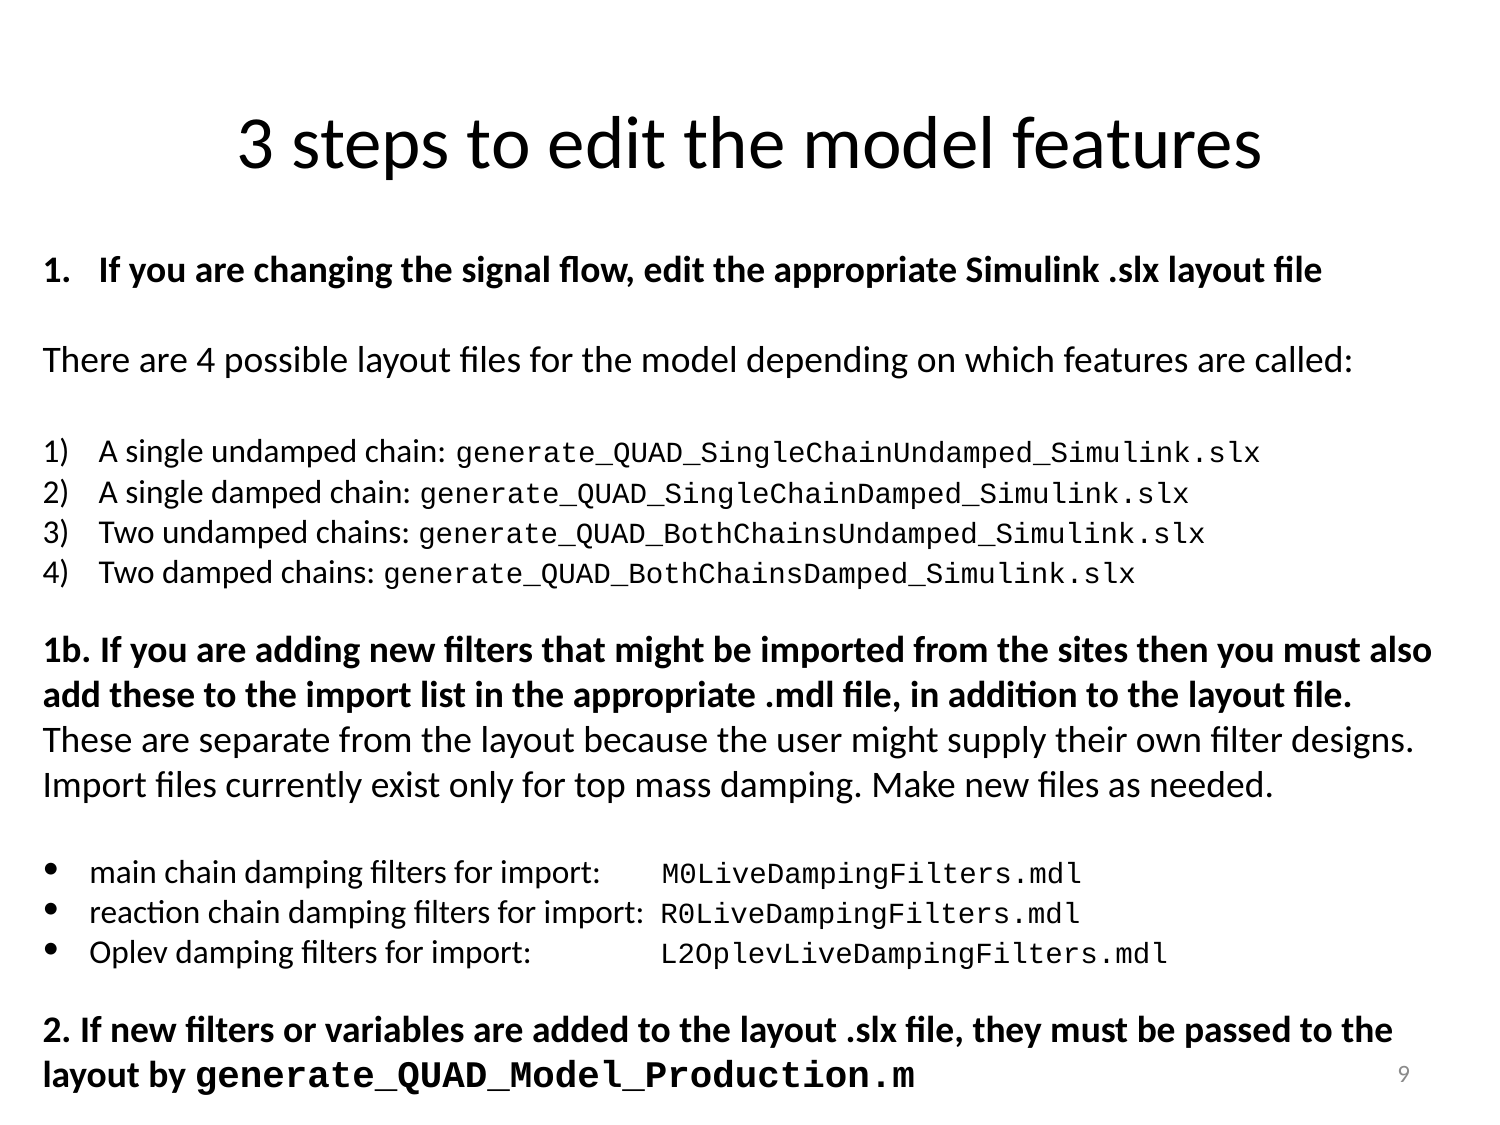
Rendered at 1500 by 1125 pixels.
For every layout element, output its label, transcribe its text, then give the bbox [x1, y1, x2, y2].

text_box If you are changing the signal flow, edit the appropriate Simulink .slx layout file There are 4 possible layout files for the model depending on which features are called: A single undamped chain: generate_QUAD_SingleChainUndamped_Simulink.slx A single damped chain: generate_QUAD_SingleChainDamped_Simulink.slx Two undamped chains: generate_QUAD_BothChainsUndamped_Simulink.slx Two damped chains: generate_QUAD_BothChainsDamped_Simulink.slx 1b. If you are adding new filters that might be imported from the sites then you must also add these to the import list in the appropriate .mdl file, in addition to the layout file. These are separate from the layout because the user might supply their own filter designs. Import files currently exist only for top mass damping. Make new files as needed. main chain damping filters for import: M0LiveDampingFilters.mdl reaction chain damping filters for import: R0LiveDampingFilters.mdl Oplev damping filters for import: L2OplevLiveDampingFilters.mdl 2. If new filters or variables are added to the layout .slx file, they must be passed to the layout by generate_QUAD_Model_Production.m [27, 238, 1463, 1103]
slide_number 9 [1074, 1042, 1425, 1103]
title 3 steps to edit the model features [75, 45, 1425, 233]
